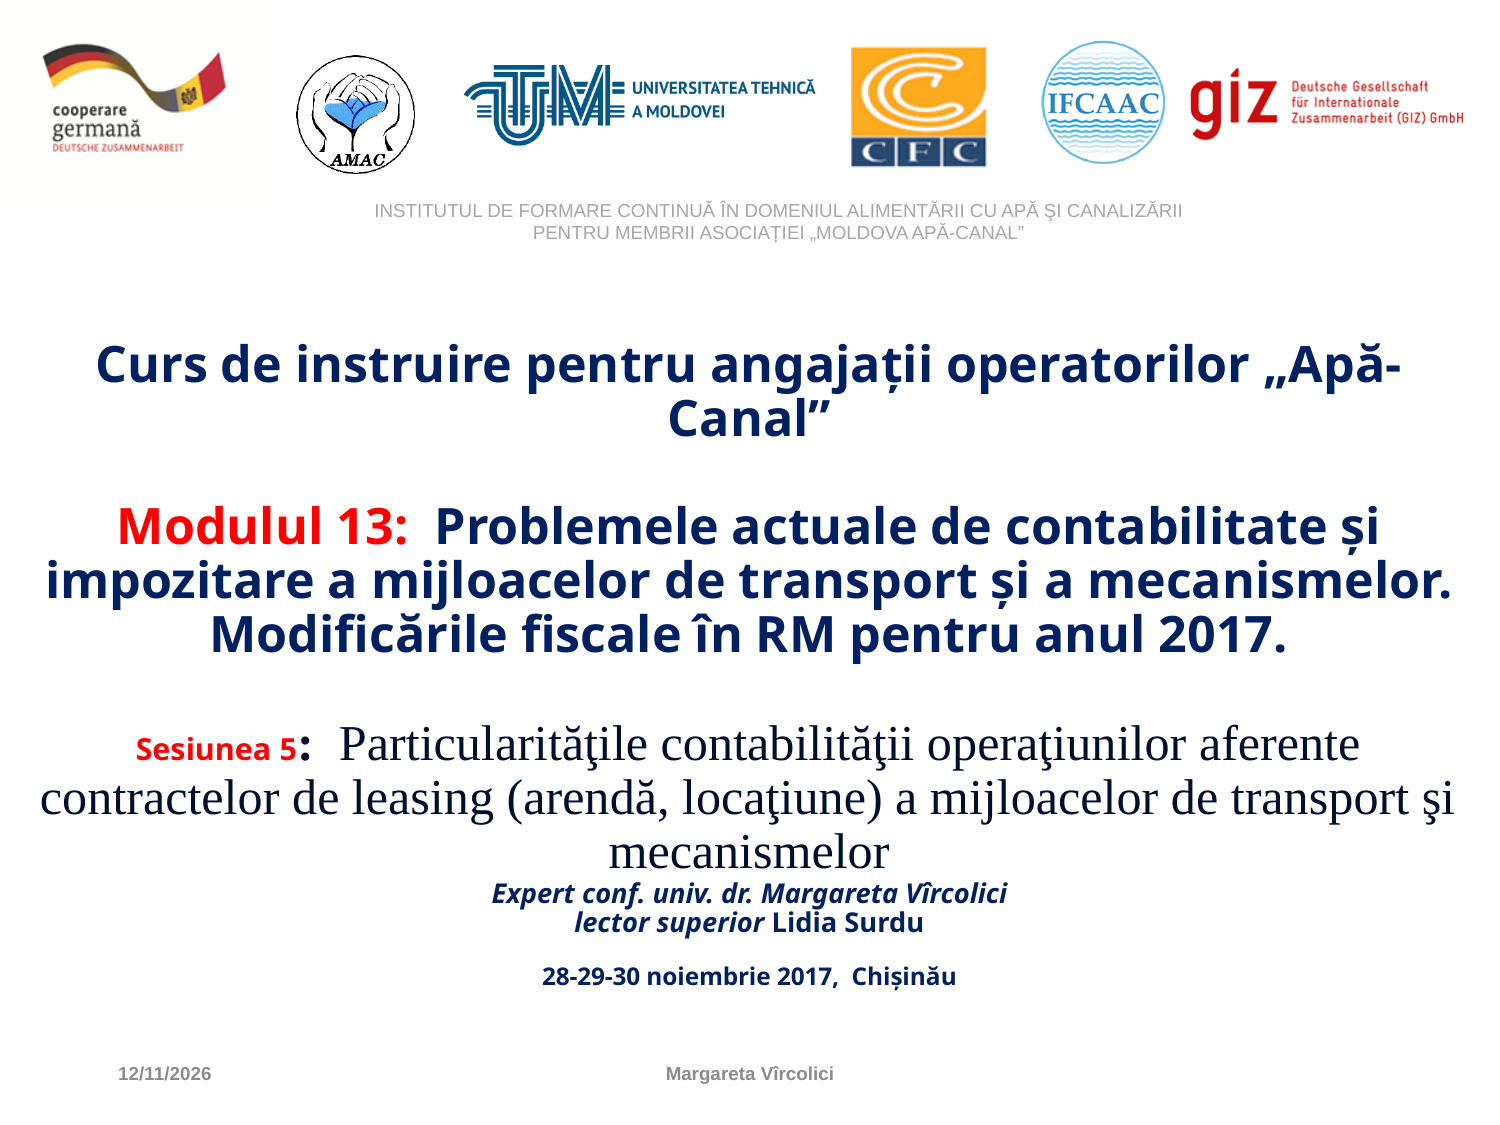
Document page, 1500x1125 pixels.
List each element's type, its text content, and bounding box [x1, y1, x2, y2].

picture [2, 1, 270, 206]
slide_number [103, 1042, 441, 1103]
picture [296, 55, 415, 174]
picture [1034, 32, 1172, 170]
picture [1179, 62, 1477, 154]
title Curs de instruire pentru angajații operatorilor „Apă-Canal” Modulul 13: Problemele actuale de contabilitate și impozitare a mijloacelor de transport și a mecanismelor. Modificările fiscale în RM pentru anul 2017. Sesiunea 5: Particularităţile contabilităţii operaţiunilor aferente contractelor de leasing (arendă, locaţiune) a mijloacelor de transport şi mecanismelor Expert conf. univ. dr. Margareta Vîrcolici lector superior Lidia Surdu 28-29-30 noiembrie 2017, Chișinău [24, 302, 1475, 1028]
footer Margareta Vîrcolici [496, 1042, 1004, 1103]
text_box INSTITUTUL DE FORMARE CONTINUĂ ÎN DOMENIUL ALIMENTĂRII CU APĂ ŞI CANALIZĂRII PENTRU MEMBRII ASOCIAȚIEI „MOLDOVA APĂ-CANAL” [190, 171, 1366, 251]
picture [454, 59, 821, 152]
picture [849, 37, 991, 179]
